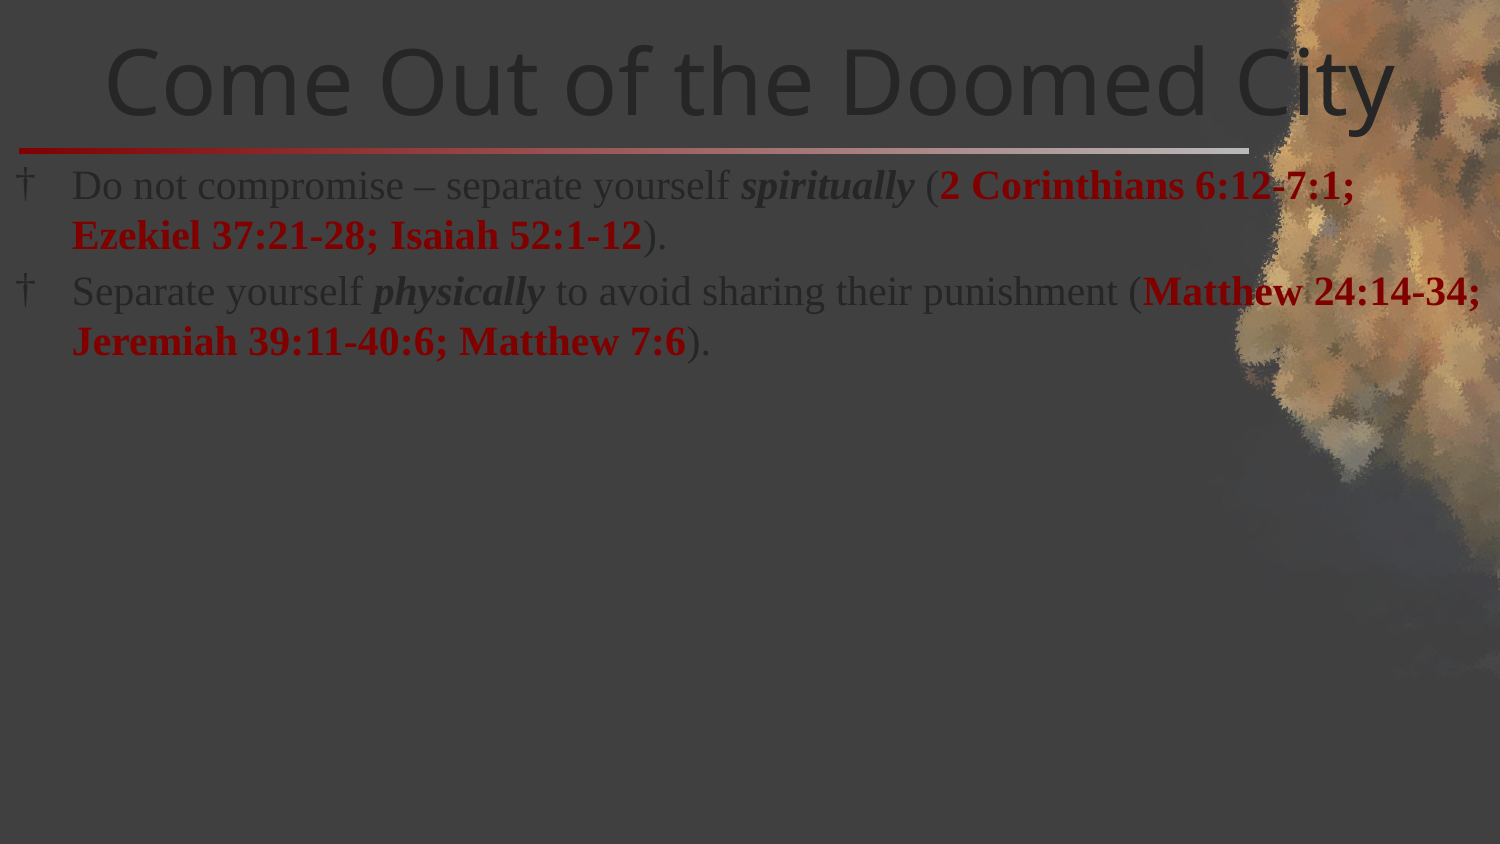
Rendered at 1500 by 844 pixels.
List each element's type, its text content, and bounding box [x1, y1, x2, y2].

list Do not compromise – separate yourself spiritually (2 Corinthians 6:12-7:1; Ezekiel 37:21-28; Isaiah 52:1-12). Separate yourself physically to avoid sharing their punishment (Matthew 24:14-34; Jeremiah 39:11-40:6; Matthew 7:6). [7, 150, 1493, 830]
title Come Out of the Doomed City [7, 7, 1493, 150]
